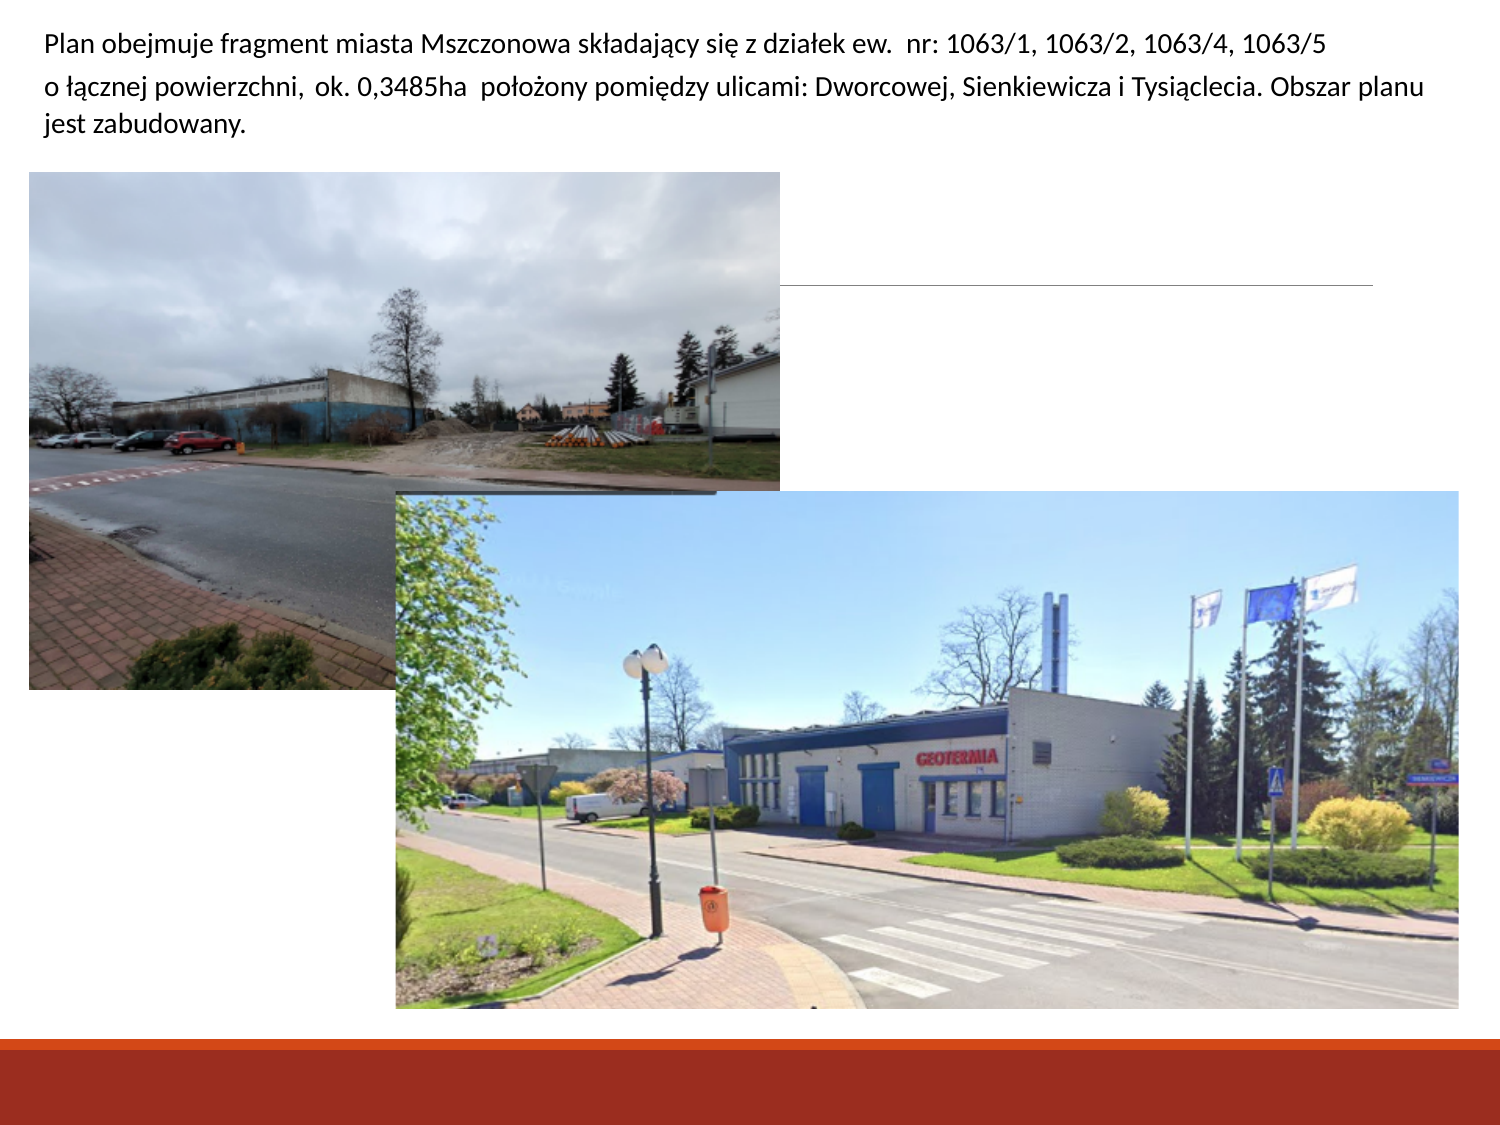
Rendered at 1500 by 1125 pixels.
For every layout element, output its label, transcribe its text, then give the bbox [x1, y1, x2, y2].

text_box Plan obejmuje fragment miasta Mszczonowa składający się z działek ew. nr: 1063/1, 1063/2, 1063/4, 1063/5 o łącznej powierzchni, ok. 0,3485ha położony pomiędzy ulicami: Dworcowej, Sienkiewicza i Tysiąclecia. Obszar planu jest zabudowany. [29, 0, 1483, 147]
picture [28, 172, 1460, 1010]
